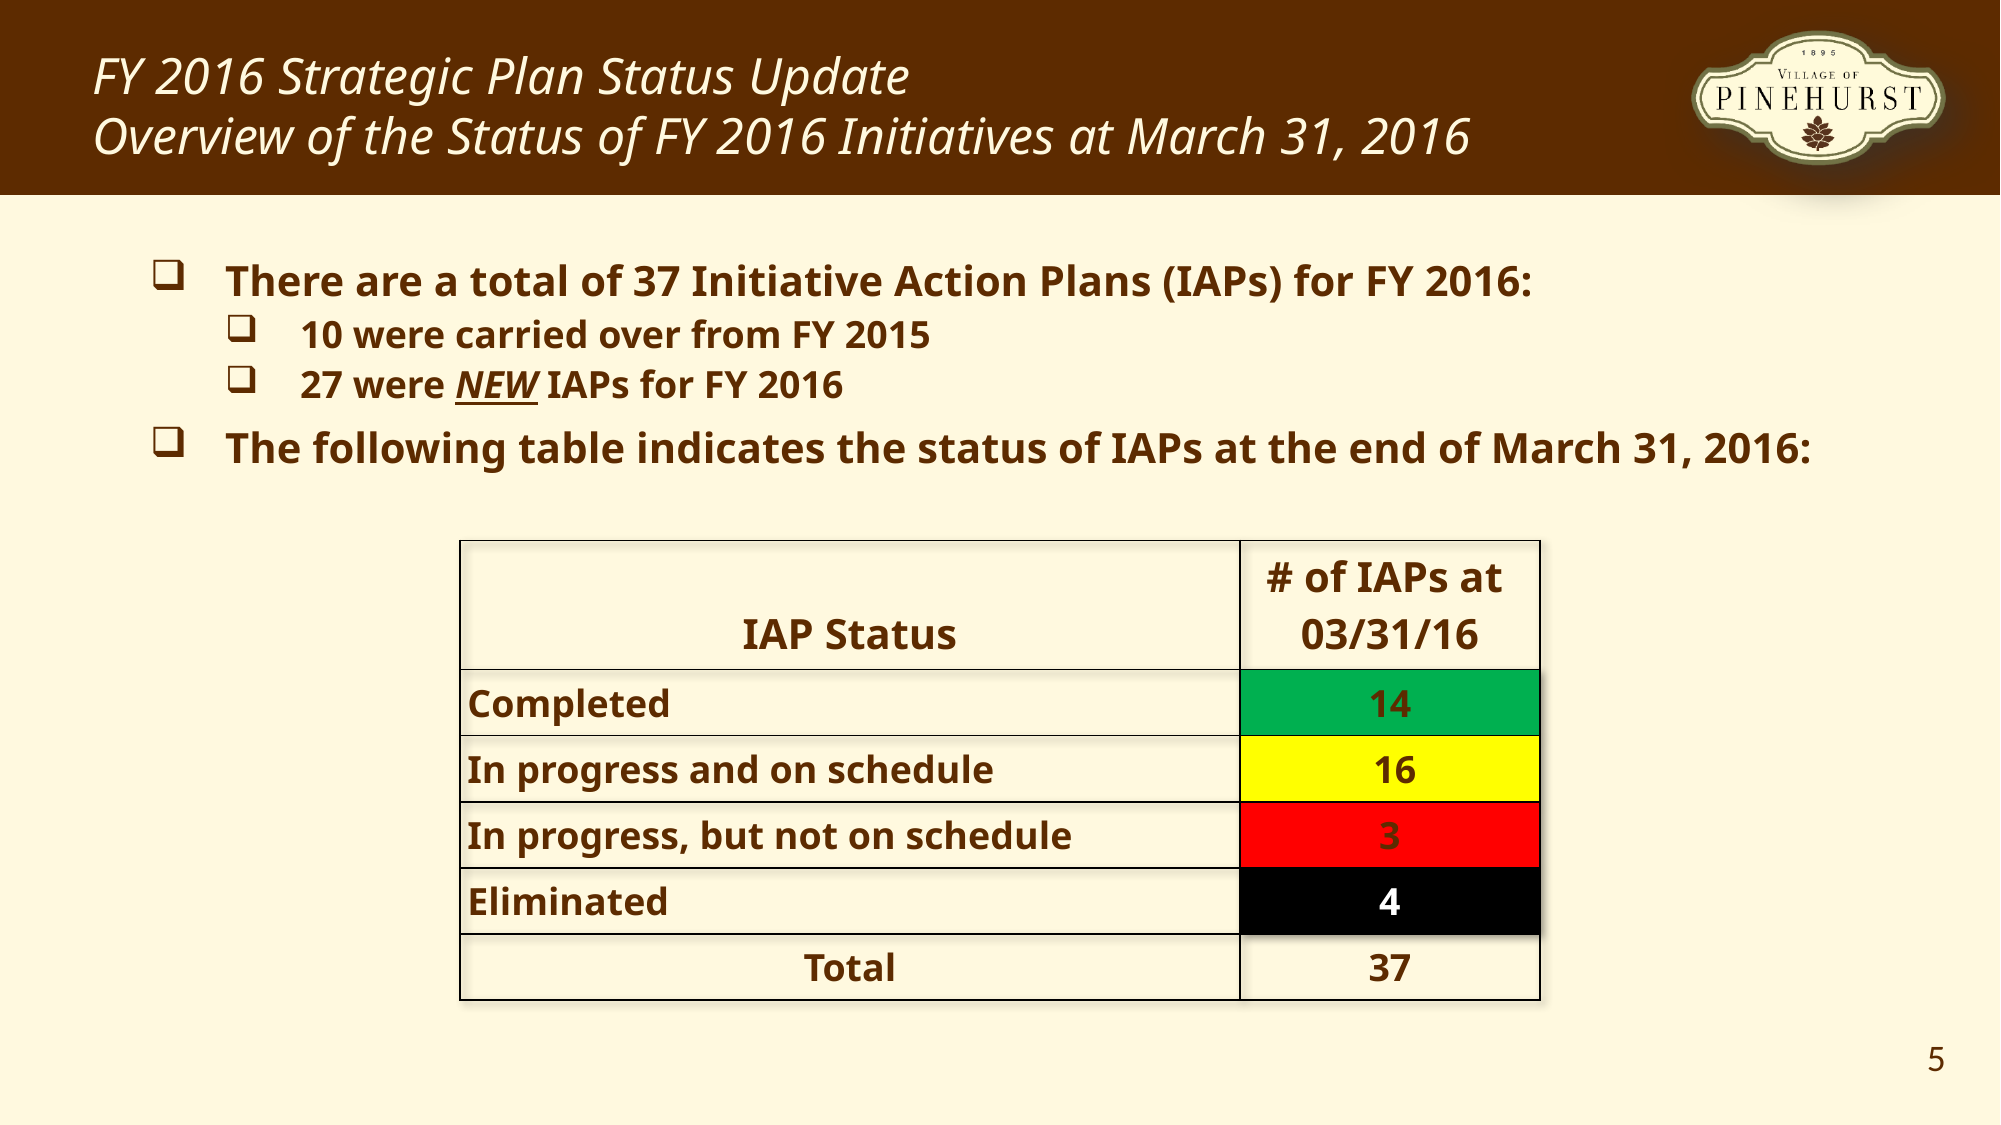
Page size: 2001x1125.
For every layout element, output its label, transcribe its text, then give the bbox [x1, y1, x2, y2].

table_cell 14 [1241, 670, 1539, 735]
table_cell In progress and on schedule [461, 736, 1239, 801]
table_cell 16 [1241, 736, 1539, 801]
picture [1635, 22, 2000, 173]
text_box FY 2016 Strategic Plan Status Update Overview of the Status of FY 2016 Initiatives at March 31, 2016 [78, 36, 1907, 172]
table_header IAP Status [461, 541, 1239, 669]
table_cell Total [461, 935, 1239, 999]
table_cell 4 [1241, 869, 1539, 933]
table_cell 37 [1241, 935, 1539, 999]
list There are a total of 37 Initiative Action Plans (IAPs) for FY 2016: 10 were carried over from FY 2015 27 were NEW IAPs for FY 2016 The following table indicates the status of IAPs at the end of March 31, 2016: [135, 252, 1861, 922]
table_header # of IAPs at 03/31/16 [1241, 541, 1539, 669]
table_cell Completed [461, 670, 1239, 735]
table_cell 3 [1241, 803, 1539, 867]
table_cell In progress, but not on schedule [461, 803, 1239, 867]
table_cell Eliminated [461, 869, 1239, 933]
text_box 5 [1912, 1026, 1958, 1086]
